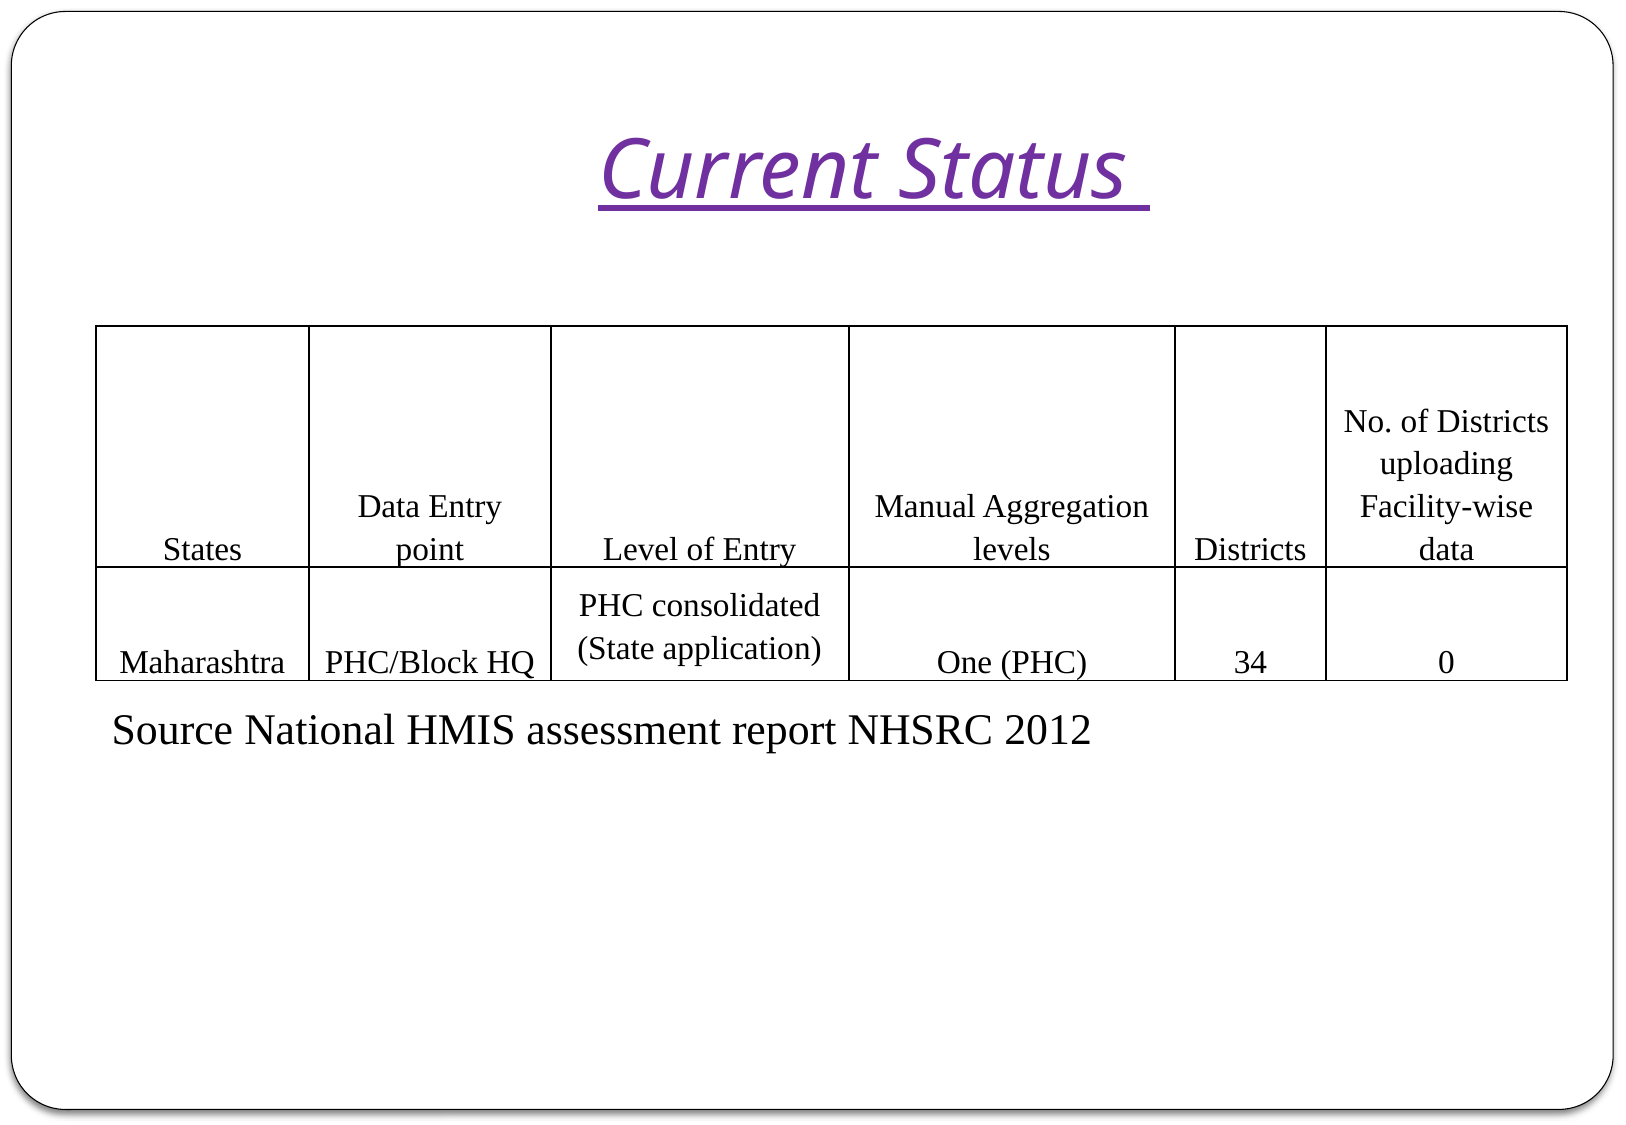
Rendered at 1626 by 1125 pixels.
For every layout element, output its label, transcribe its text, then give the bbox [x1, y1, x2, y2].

text_box Source National HMIS assessment report NHSRC 2012 [83, 692, 1210, 763]
table_cell PHC consolidated (State application) [552, 568, 848, 680]
table_cell 0 [1327, 568, 1566, 680]
table_header Manual Aggregation levels [850, 327, 1174, 566]
table_cell PHC/Block HQ [310, 568, 550, 680]
table_cell 34 [1176, 568, 1325, 680]
table_header Level of Entry [552, 327, 848, 566]
table_header No. of Districts uploading Facility-wise data [1327, 327, 1566, 566]
table_header Districts [1176, 327, 1325, 566]
table_cell Maharashtra [97, 568, 308, 680]
table_header Data Entry point [310, 327, 550, 566]
title Current Status [83, 42, 1546, 231]
table_cell One (PHC) [850, 568, 1174, 680]
table_header States [97, 327, 308, 566]
